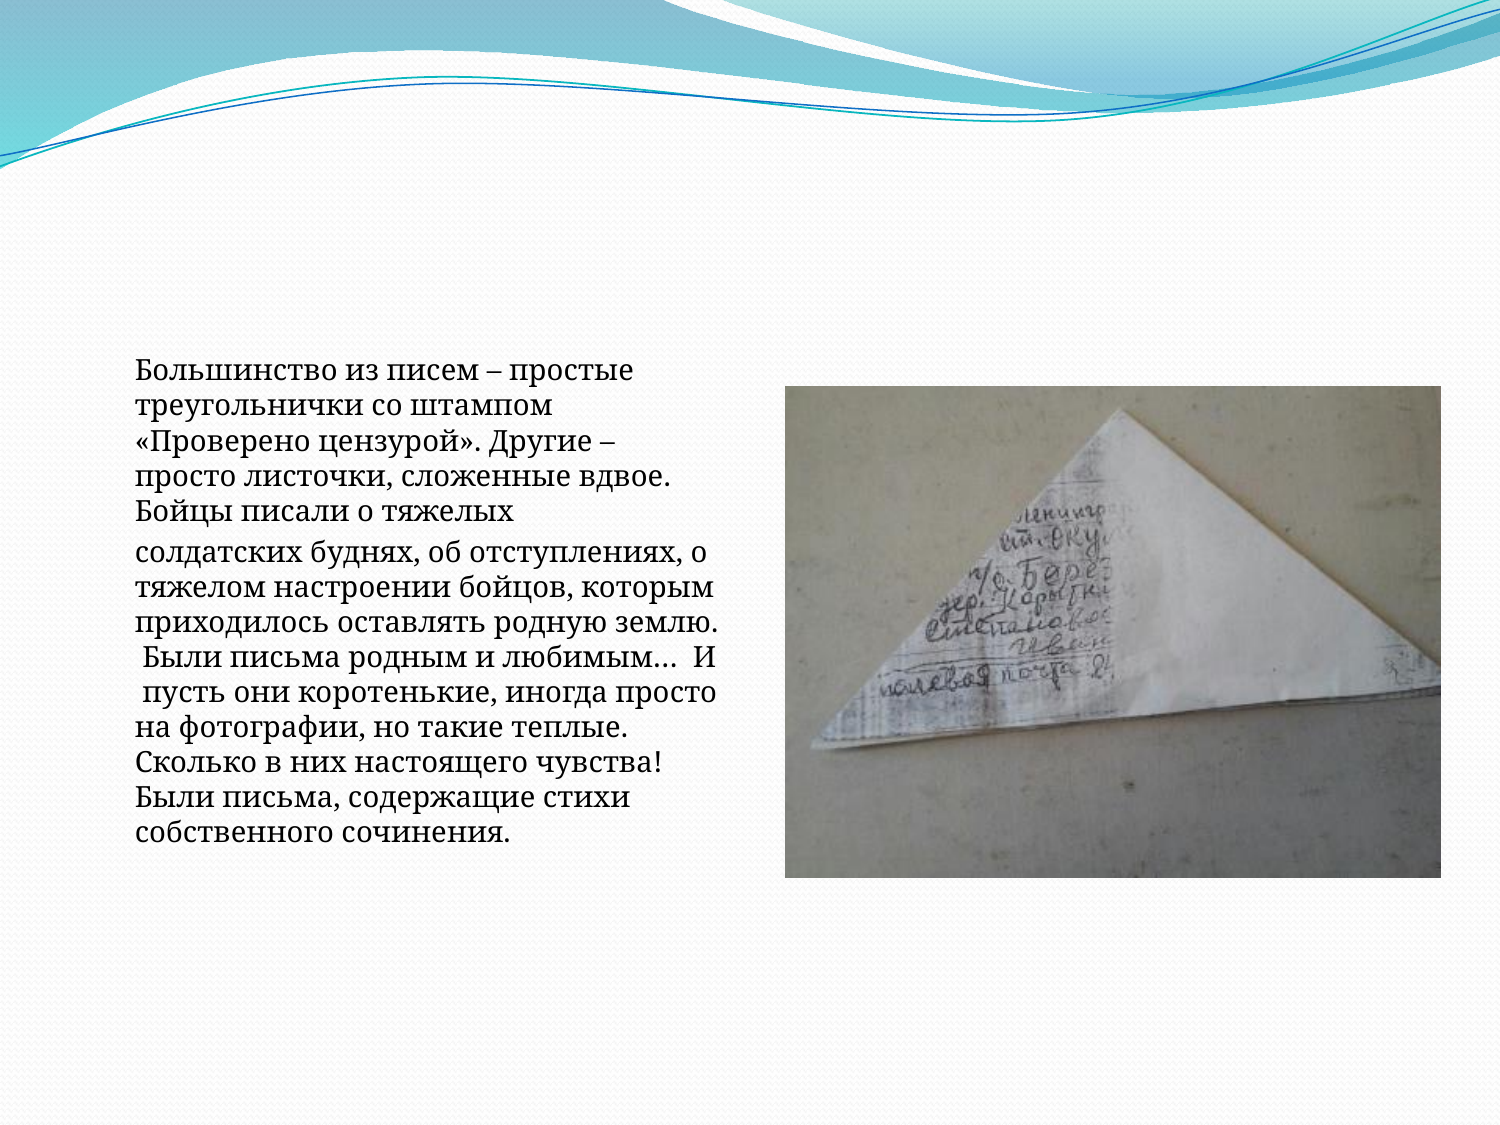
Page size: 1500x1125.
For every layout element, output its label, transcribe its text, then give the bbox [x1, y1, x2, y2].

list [784, 386, 1441, 879]
list Большинство из писем – простые треугольнички со штампом «Проверено цензурой». Другие – просто листочки, сложенные вдвое. Бойцы писали о тяжелых солдатских буднях, об отступлениях, о тяжелом настроении бойцов, которым приходилось оставлять родную землю. Были письма родным и любимым… И пусть они коротенькие, иногда просто на фотографии, но такие теплые. Сколько в них настоящего чувства! Были письма, содержащие стихи собственного сочинения. [75, 351, 738, 1044]
